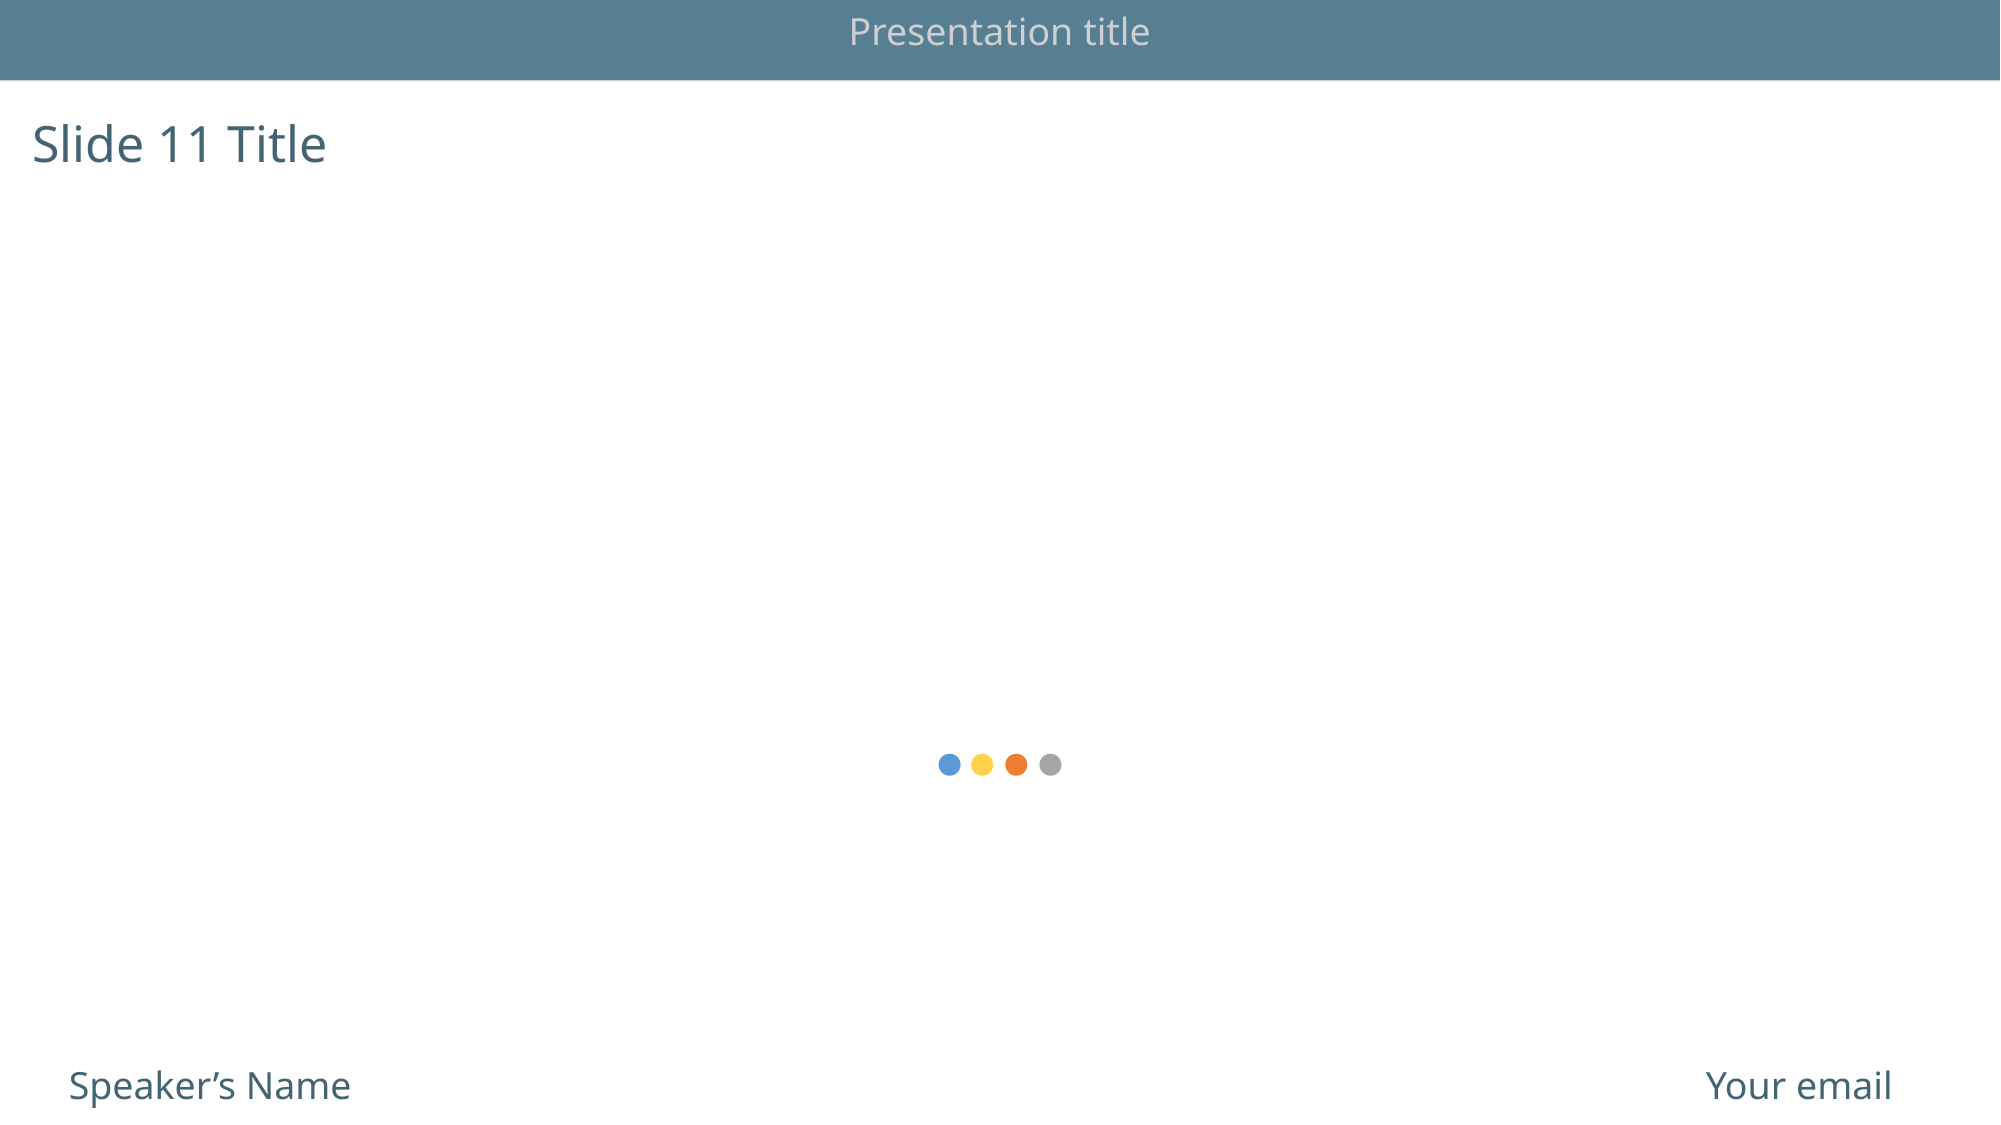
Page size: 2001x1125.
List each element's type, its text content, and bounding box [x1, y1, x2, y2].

text_box Slide 11 Title [17, 104, 489, 180]
text_box Speaker’s Name [54, 1054, 506, 1107]
text_box Presentation title [0, 0, 2000, 81]
text_box Your email [1607, 1054, 1909, 1103]
